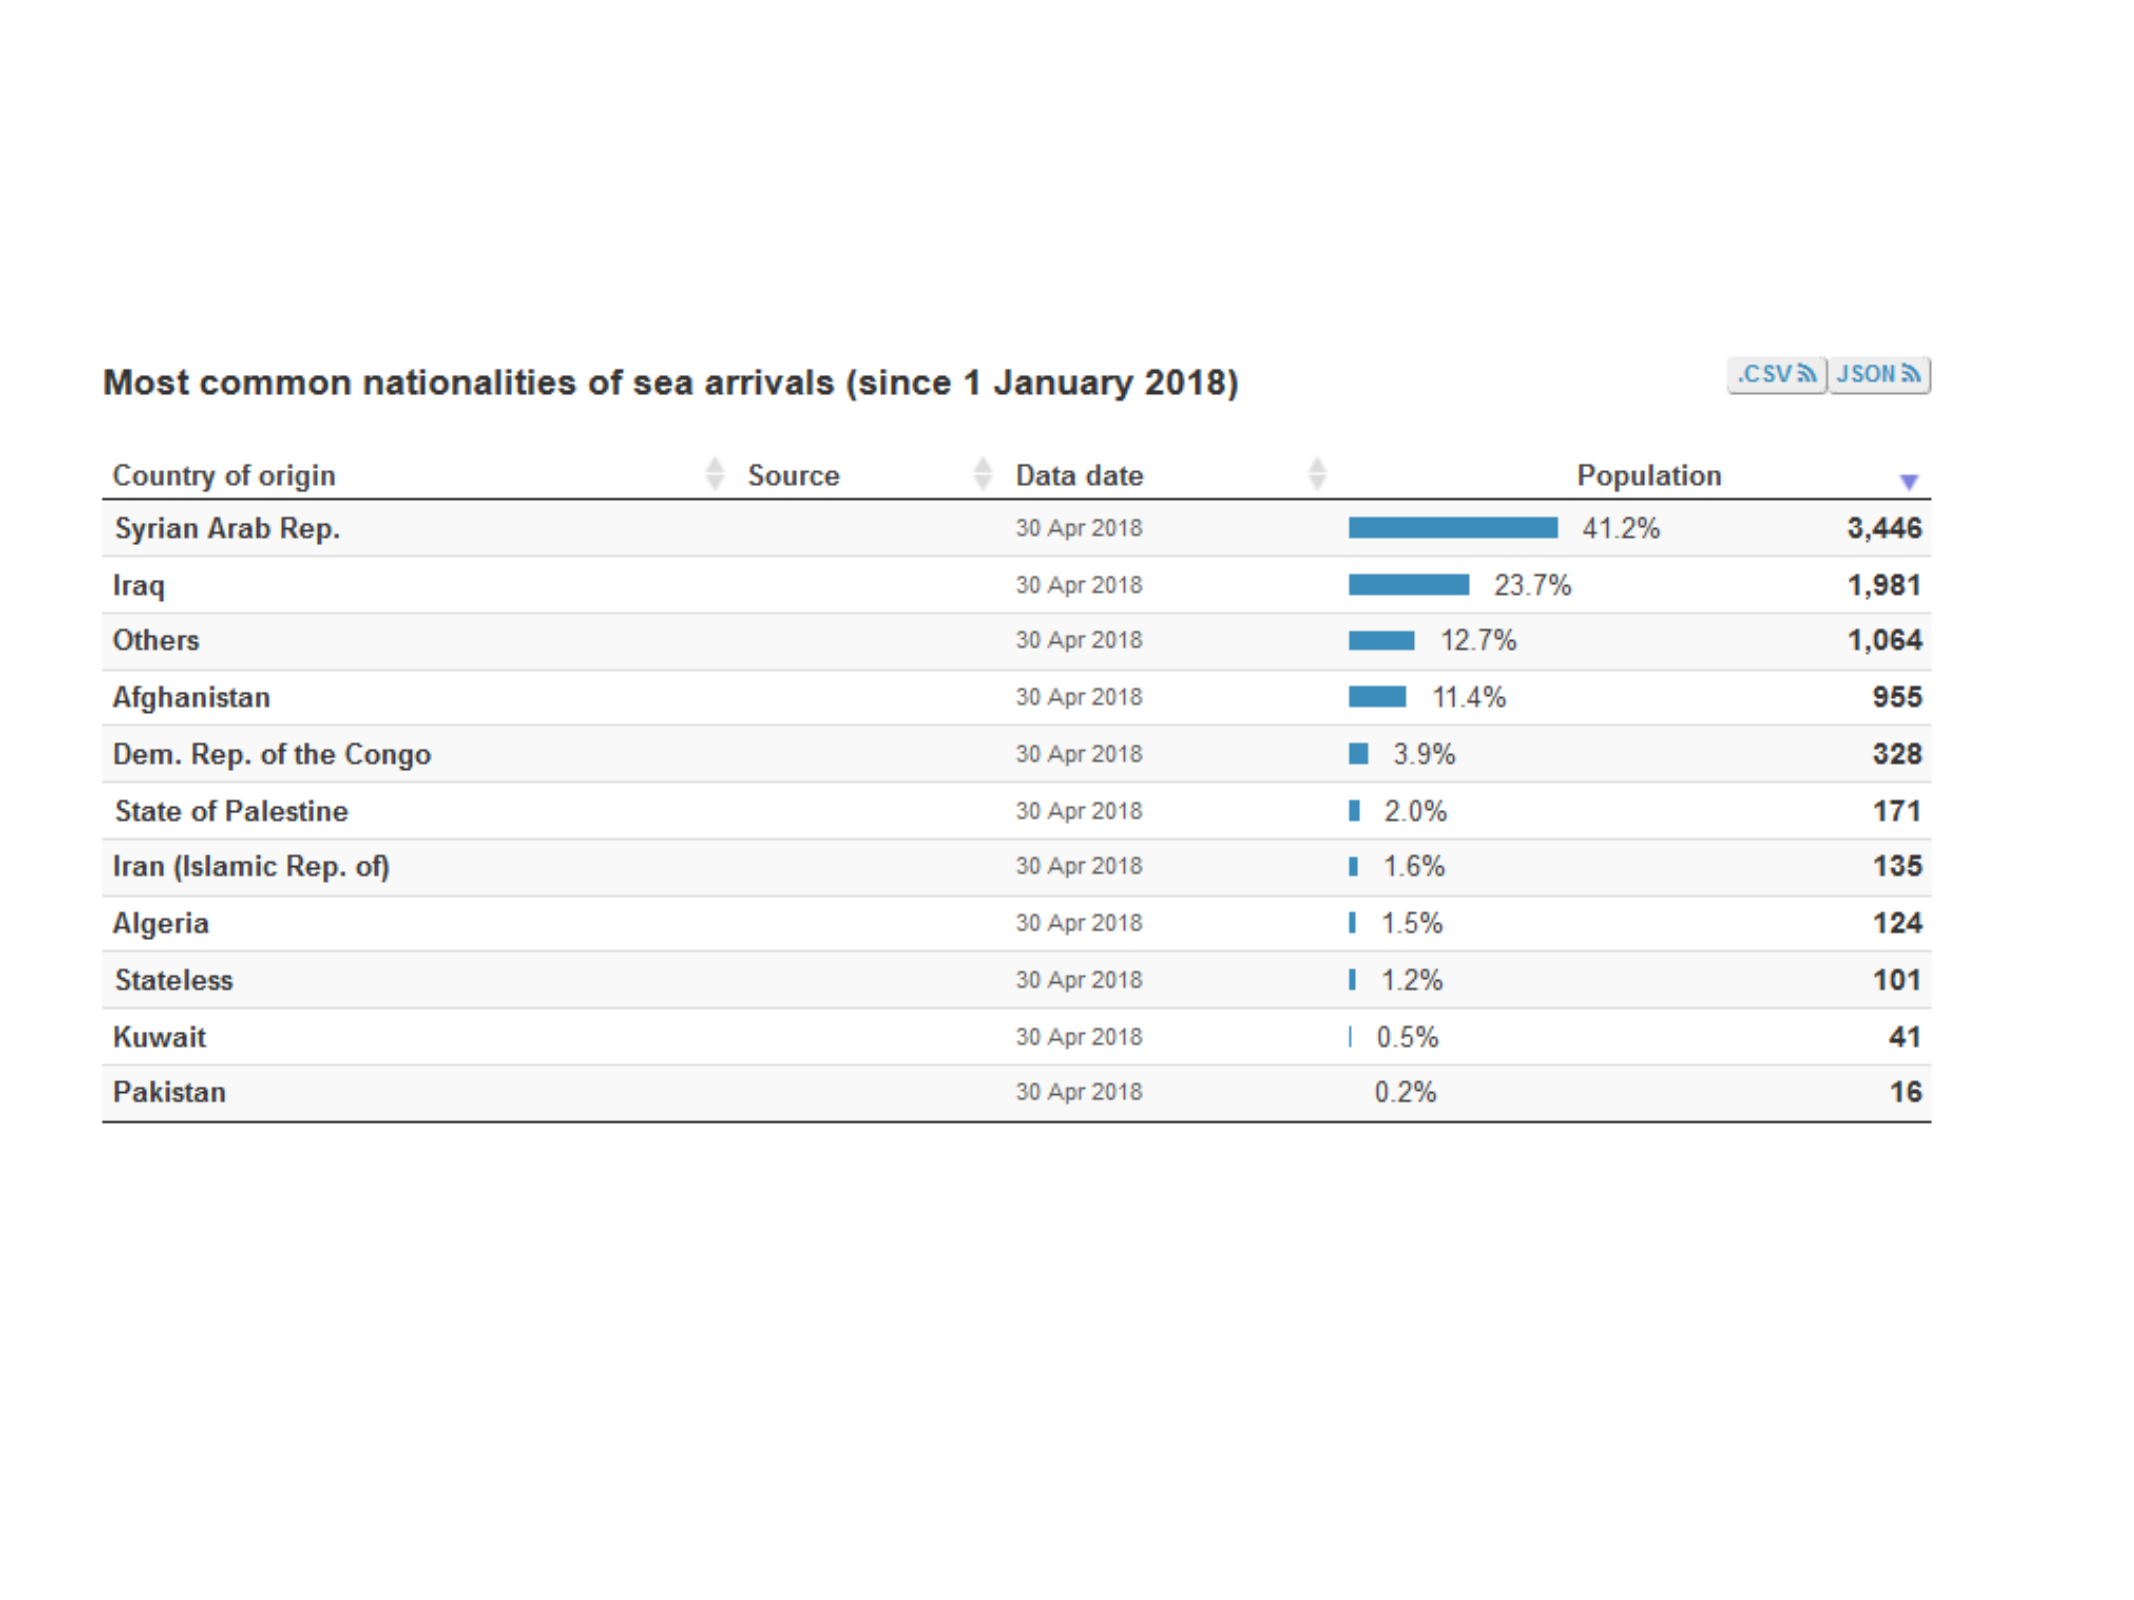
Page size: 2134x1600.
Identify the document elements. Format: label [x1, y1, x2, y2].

picture [86, 298, 1980, 1255]
